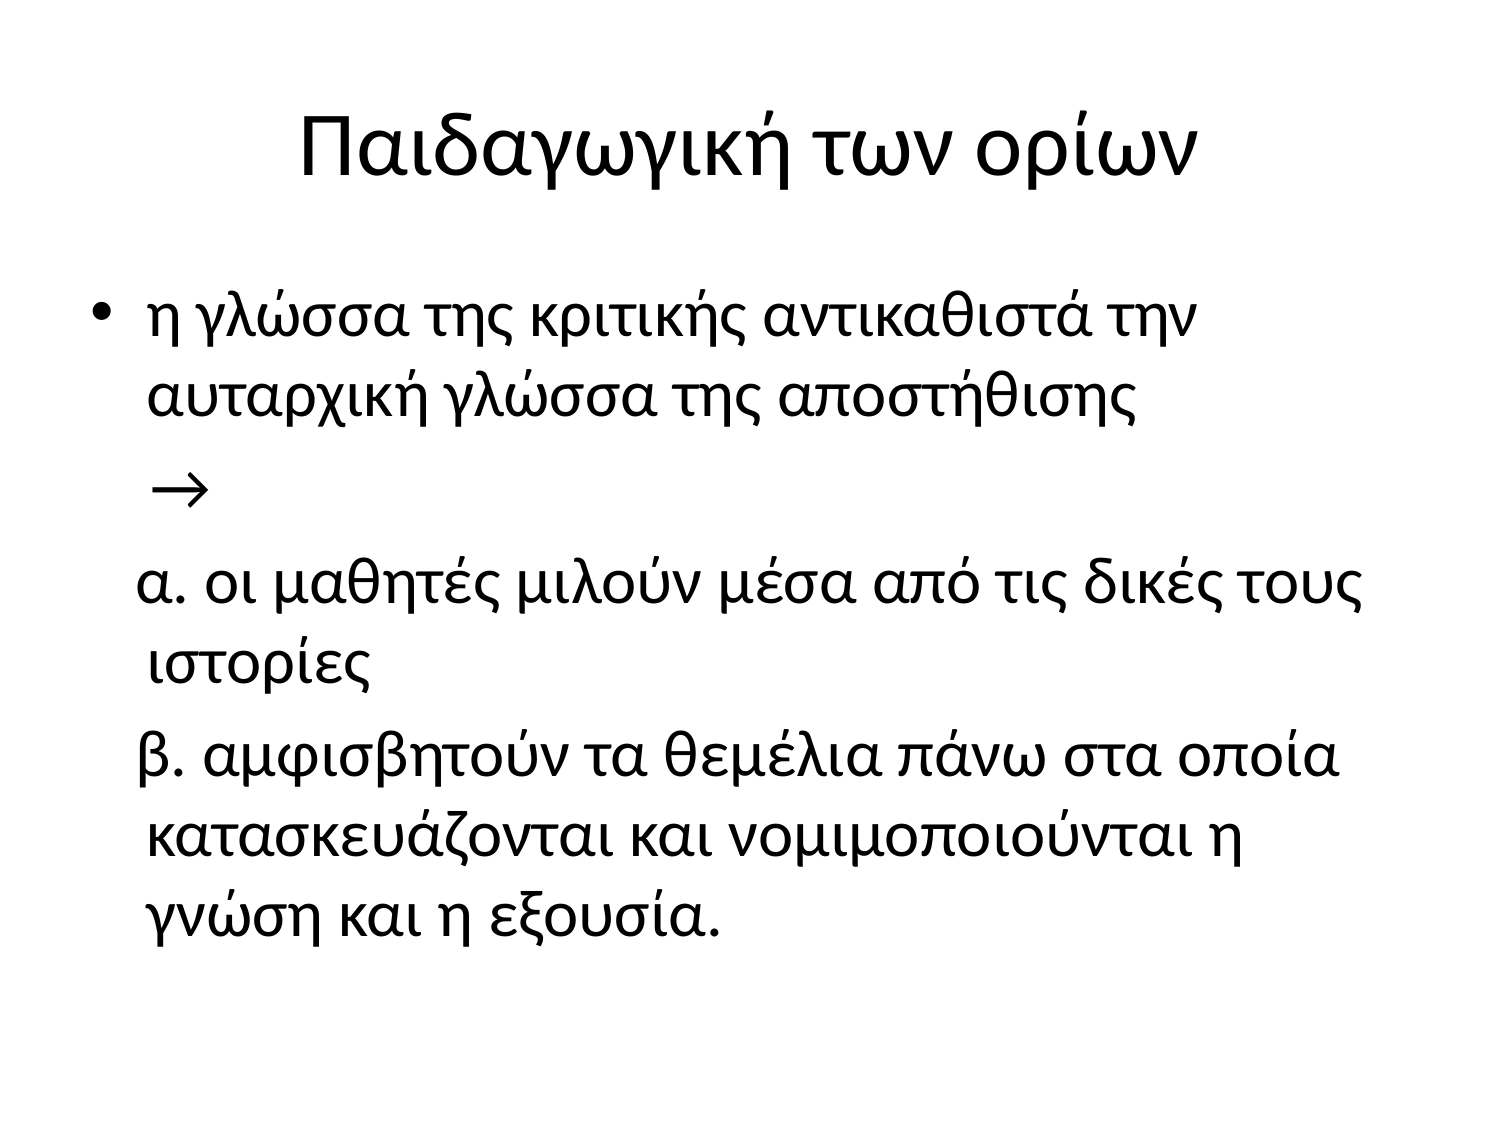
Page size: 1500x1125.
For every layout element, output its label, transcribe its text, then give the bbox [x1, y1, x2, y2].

list η γλώσσα της κριτικής αντικαθιστά την αυταρχική γλώσσα της αποστήθισης → α. οι μαθητές μιλούν μέσα από τις δικές τους ιστορίες β. αμφισβητούν τα θεμέλια πάνω στα οποία κατασκευάζονται και νομιμοποιούνται η γνώση και η εξουσία. [75, 262, 1425, 1005]
title Παιδαγωγική των ορίων [75, 45, 1425, 233]
